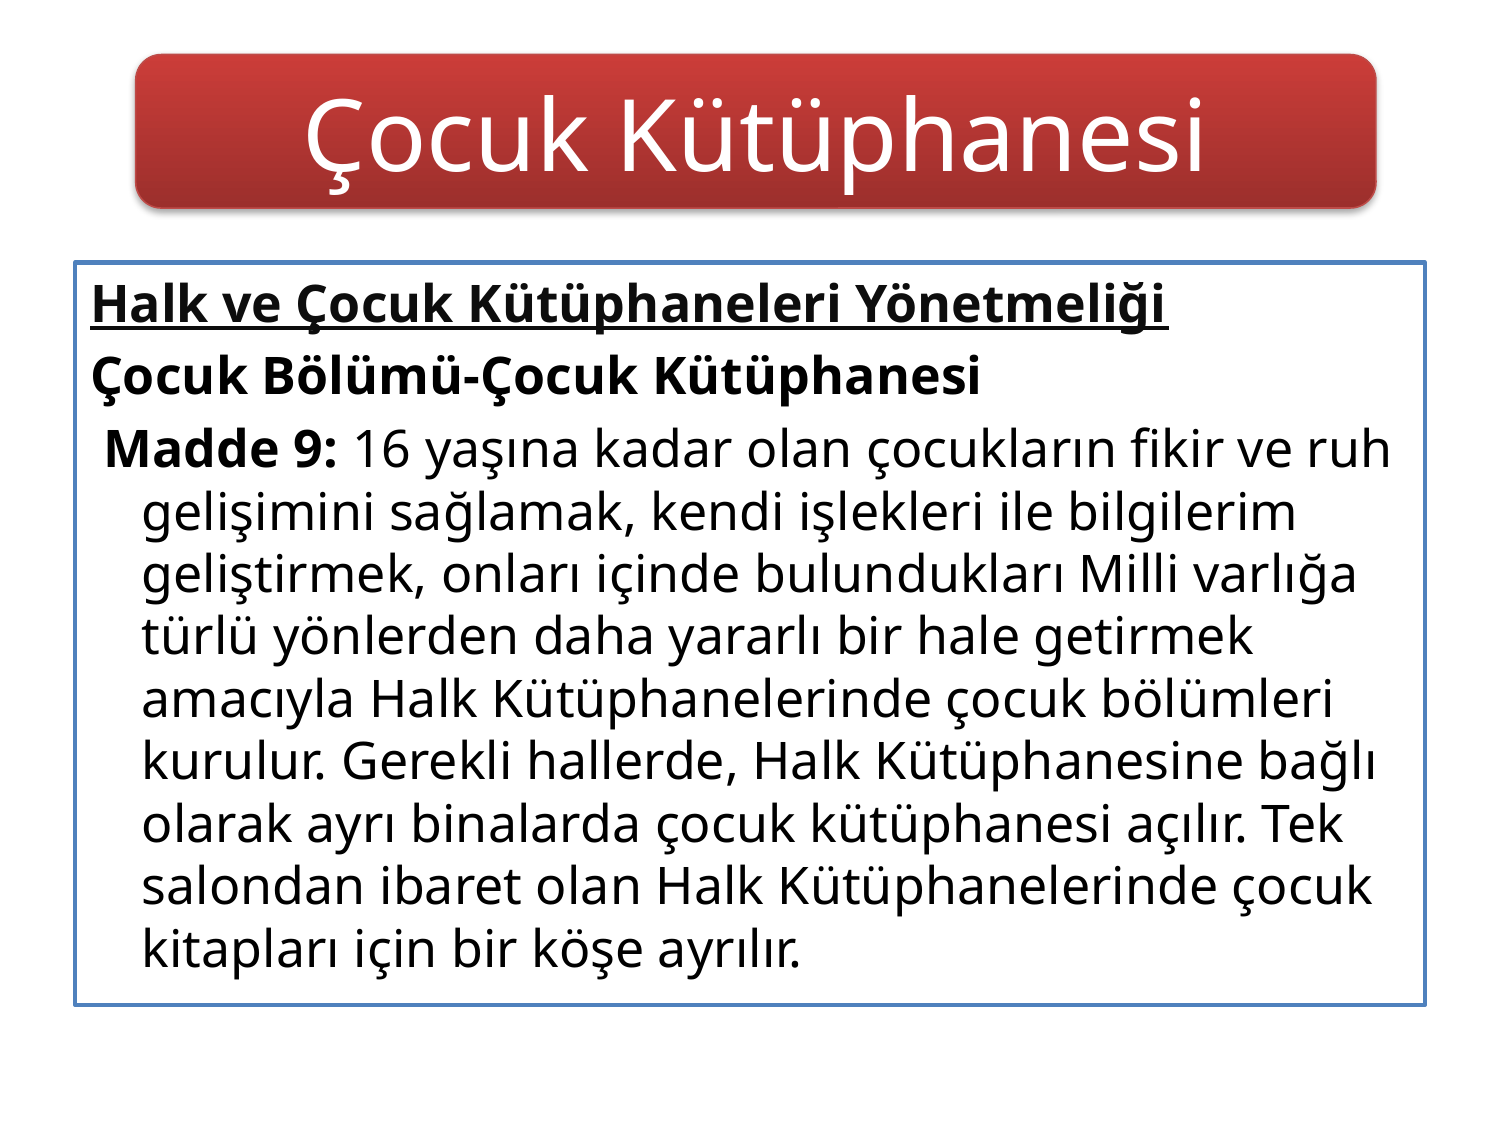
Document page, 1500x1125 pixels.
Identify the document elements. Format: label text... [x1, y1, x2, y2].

text_box Çocuk Kütüphanesi [134, 53, 1377, 209]
list Halk ve Çocuk Kütüphaneleri Yönetmeliği Çocuk Bölümü-Çocuk Kütüphanesi Madde 9: 16 yaşına kadar olan çocukların fikir ve ruh gelişimini sağlamak, kendi işlekleri ile bilgilerim geliştirmek, onları içinde bulundukları Milli varlığa türlü yönlerden daha yararlı bir hale getirmek amacıyla Halk Kütüphanelerinde çocuk bölümleri kurulur. Gerekli hallerde, Halk Kütüphanesine bağlı olarak ayrı binalarda çocuk kütüphanesi açılır. Tek salondan ibaret olan Halk Kütüphanelerinde çocuk kitapları için bir köşe ayrılır. [73, 260, 1427, 1007]
